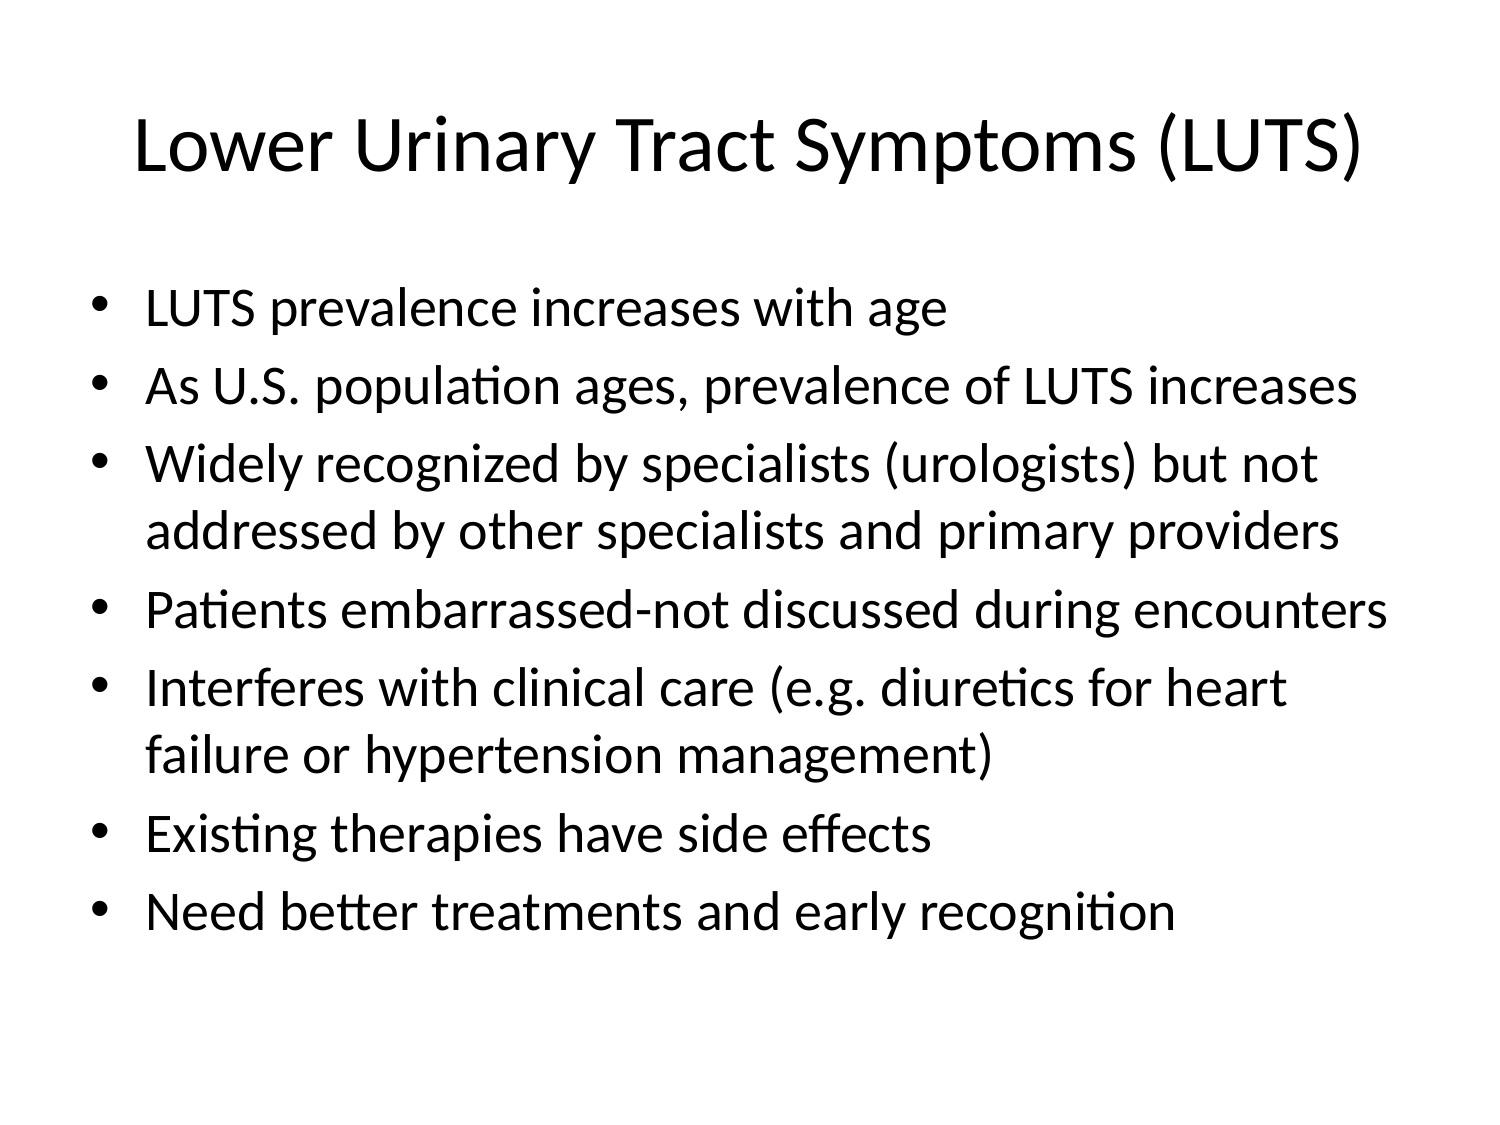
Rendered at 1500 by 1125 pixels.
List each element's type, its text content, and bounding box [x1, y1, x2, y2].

title Lower Urinary Tract Symptoms (LUTS) [75, 45, 1425, 233]
list LUTS prevalence increases with age As U.S. population ages, prevalence of LUTS increases Widely recognized by specialists (urologists) but not addressed by other specialists and primary providers Patients embarrassed-not discussed during encounters Interferes with clinical care (e.g. diuretics for heart failure or hypertension management) Existing therapies have side effects Need better treatments and early recognition [75, 262, 1425, 1005]
